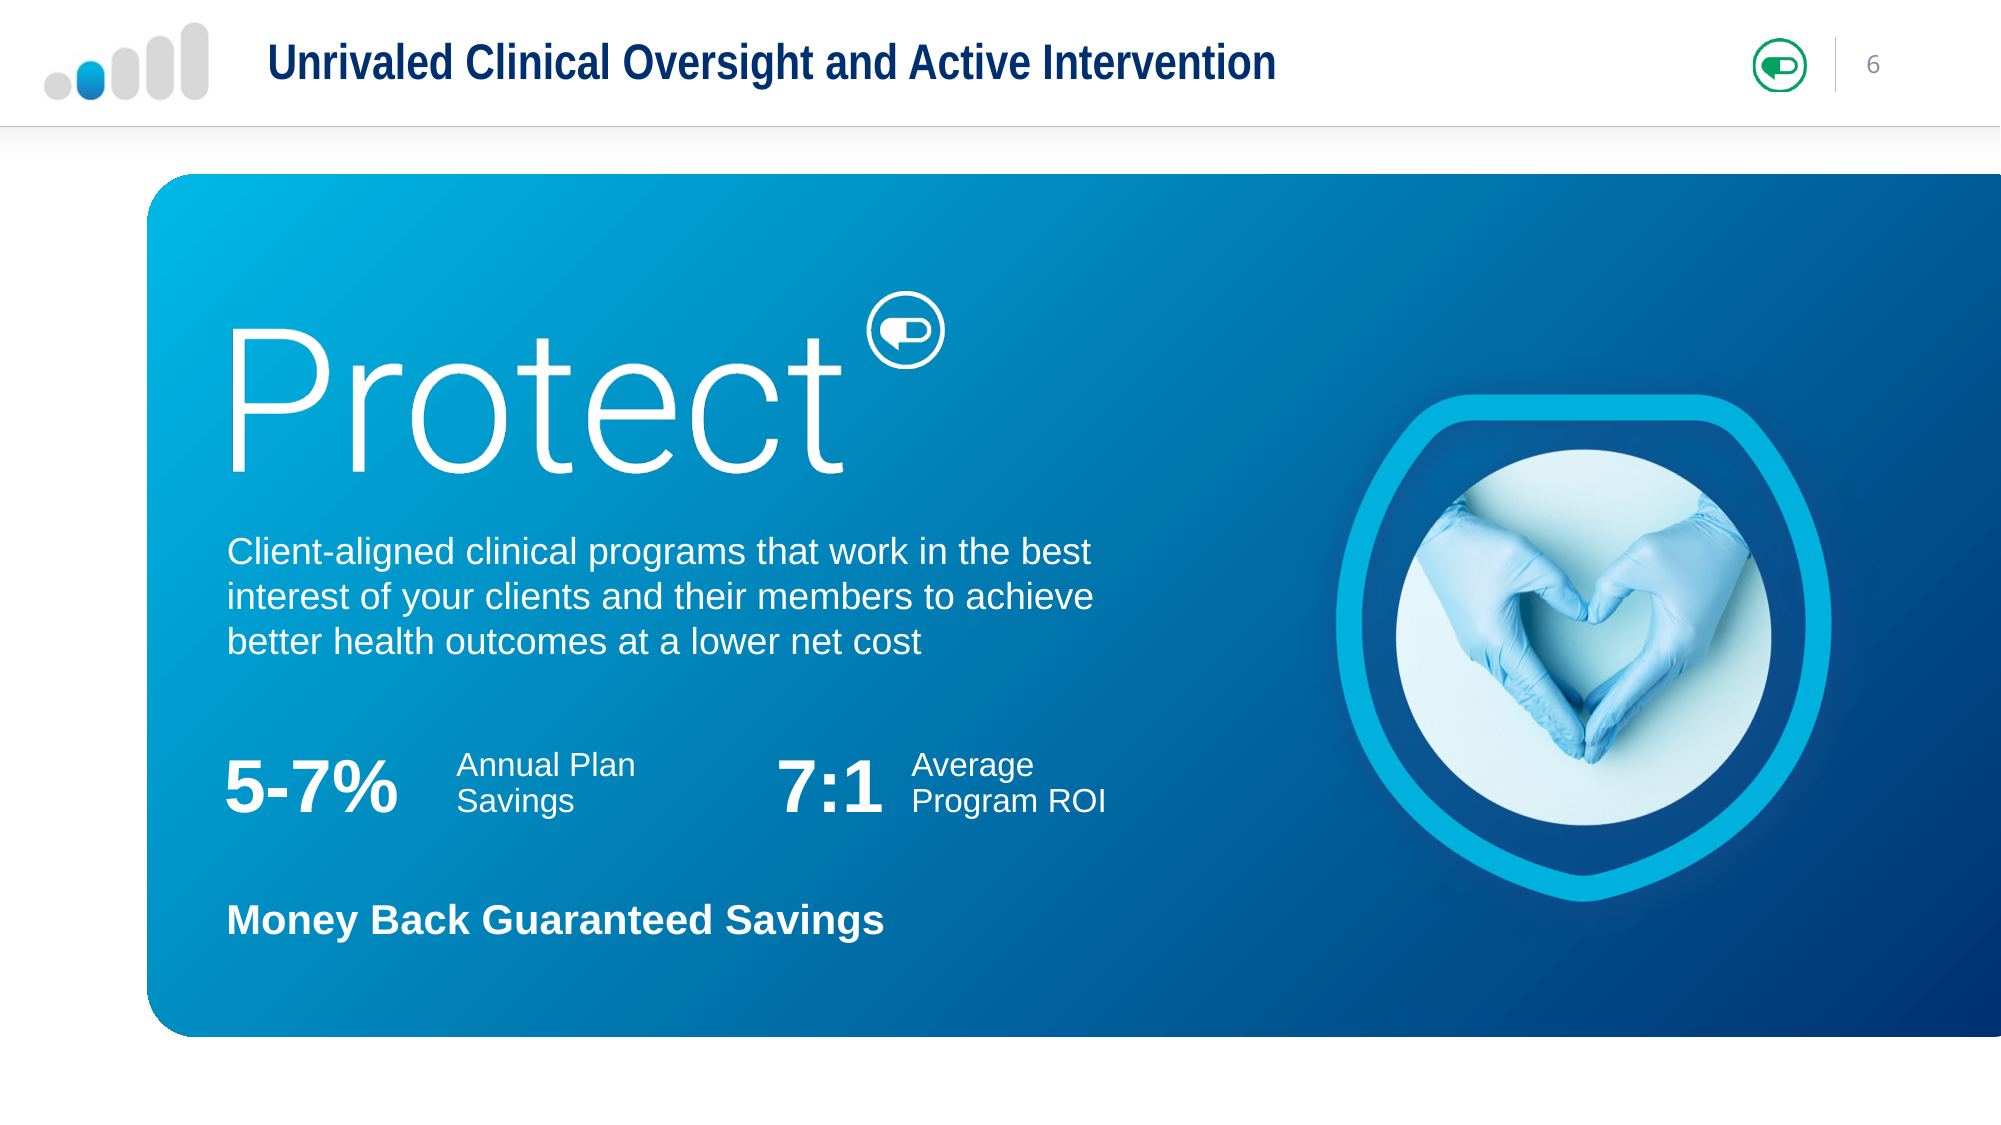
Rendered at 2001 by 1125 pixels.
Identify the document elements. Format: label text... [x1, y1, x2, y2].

picture [1313, 373, 1861, 918]
text_box Client-aligned clinical programs that work in the best interest of your clients and their members to achieve better health outcomes at a lower net cost [211, 519, 1128, 670]
text_box Average Program ROI [896, 739, 1137, 826]
text_box 5-7% [209, 729, 536, 835]
picture [233, 329, 329, 472]
text_box Annual Plan Savings [441, 739, 683, 826]
text_box [146, 173, 2000, 1038]
picture [867, 292, 945, 369]
picture [40, 18, 213, 105]
text_box 7:1 [761, 729, 903, 835]
picture [789, 339, 843, 474]
picture [518, 339, 572, 474]
picture [589, 364, 675, 474]
picture [692, 364, 777, 474]
title Unrivaled Clinical Oversight and Active Intervention [252, 0, 1657, 128]
text_box Money Back Guaranteed Savings [211, 885, 1222, 950]
picture [412, 364, 506, 474]
picture [353, 364, 402, 472]
